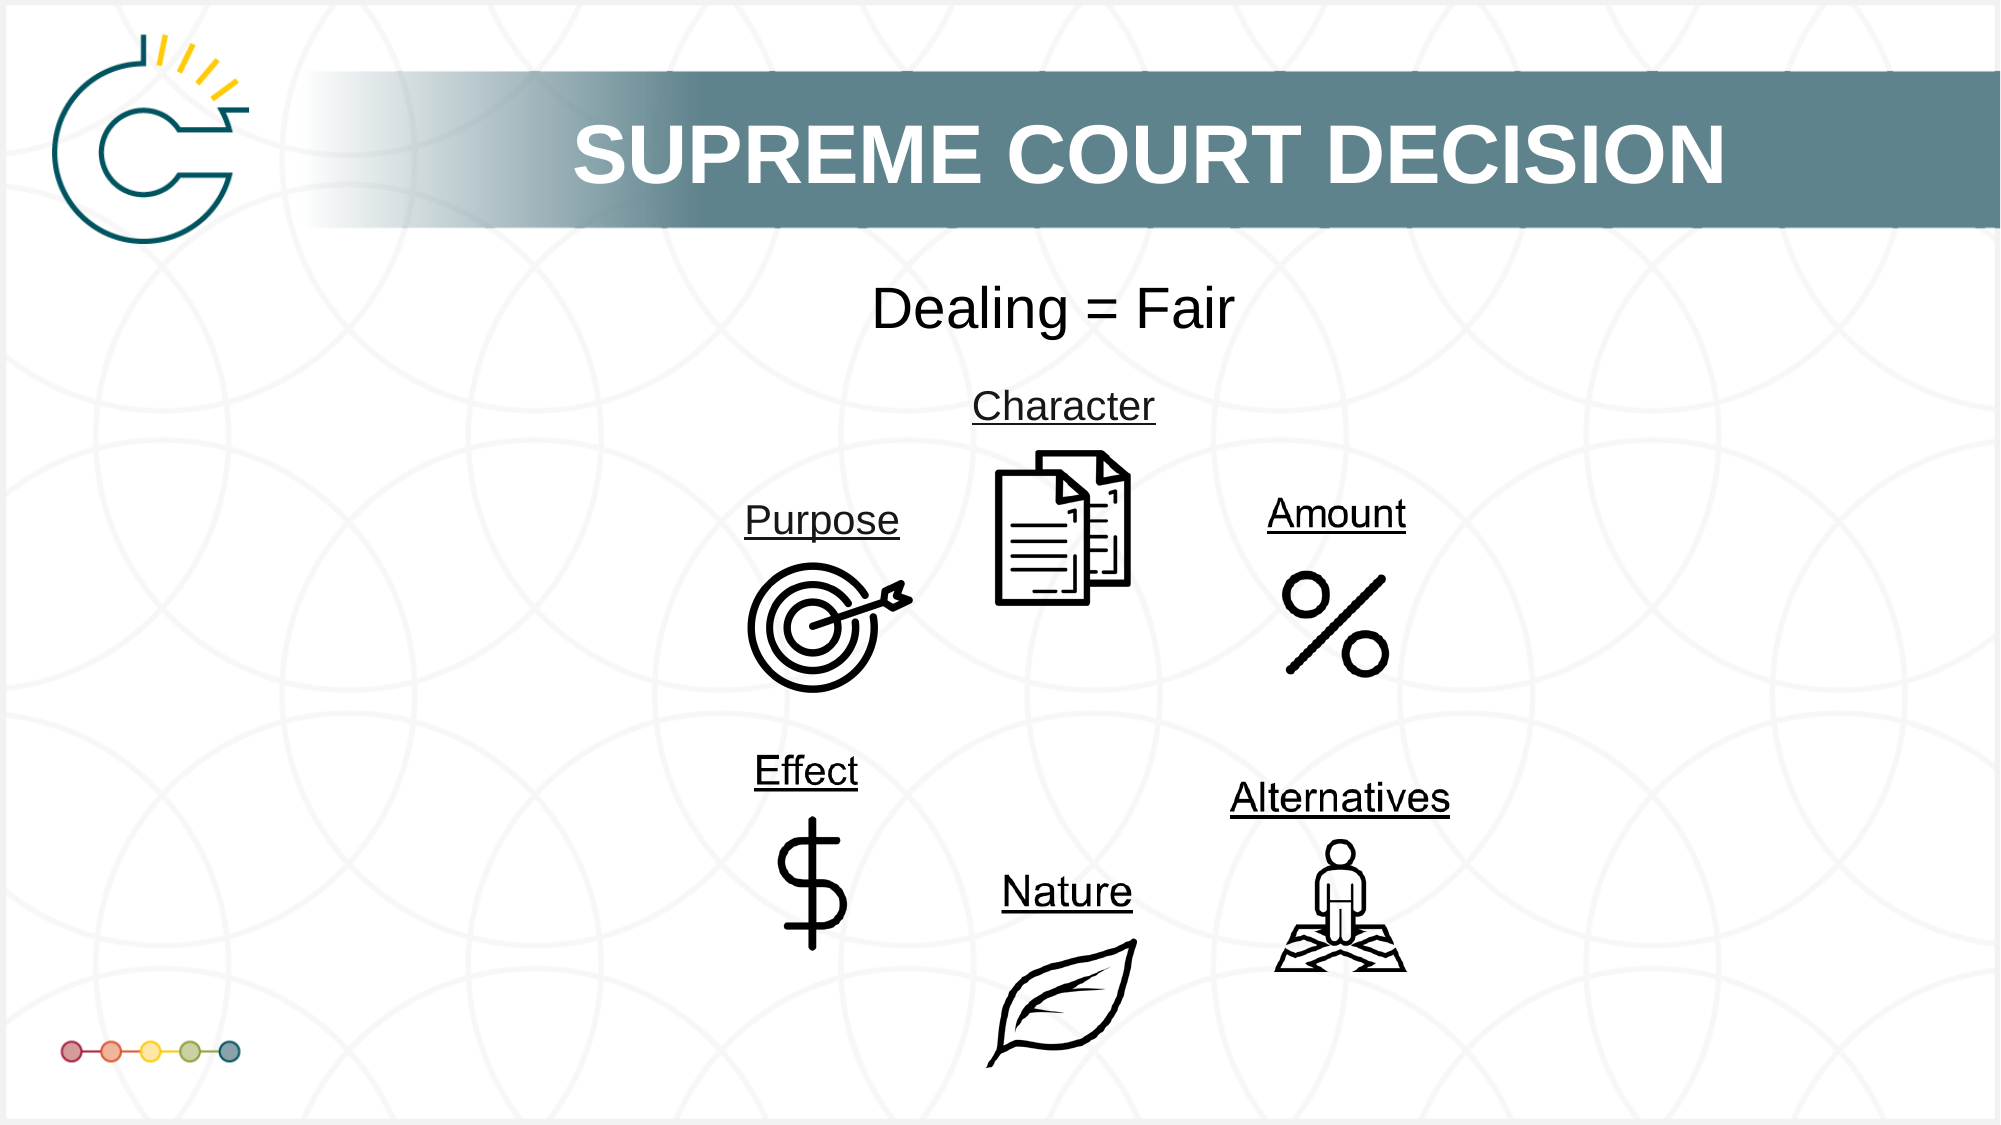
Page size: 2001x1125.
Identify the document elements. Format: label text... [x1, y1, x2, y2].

title SUPREME COURT DECISION [438, 85, 1863, 240]
picture [0, 0, 2001, 1125]
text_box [920, 371, 1193, 613]
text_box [729, 485, 954, 709]
text_box Dealing = Fair [857, 263, 1316, 348]
